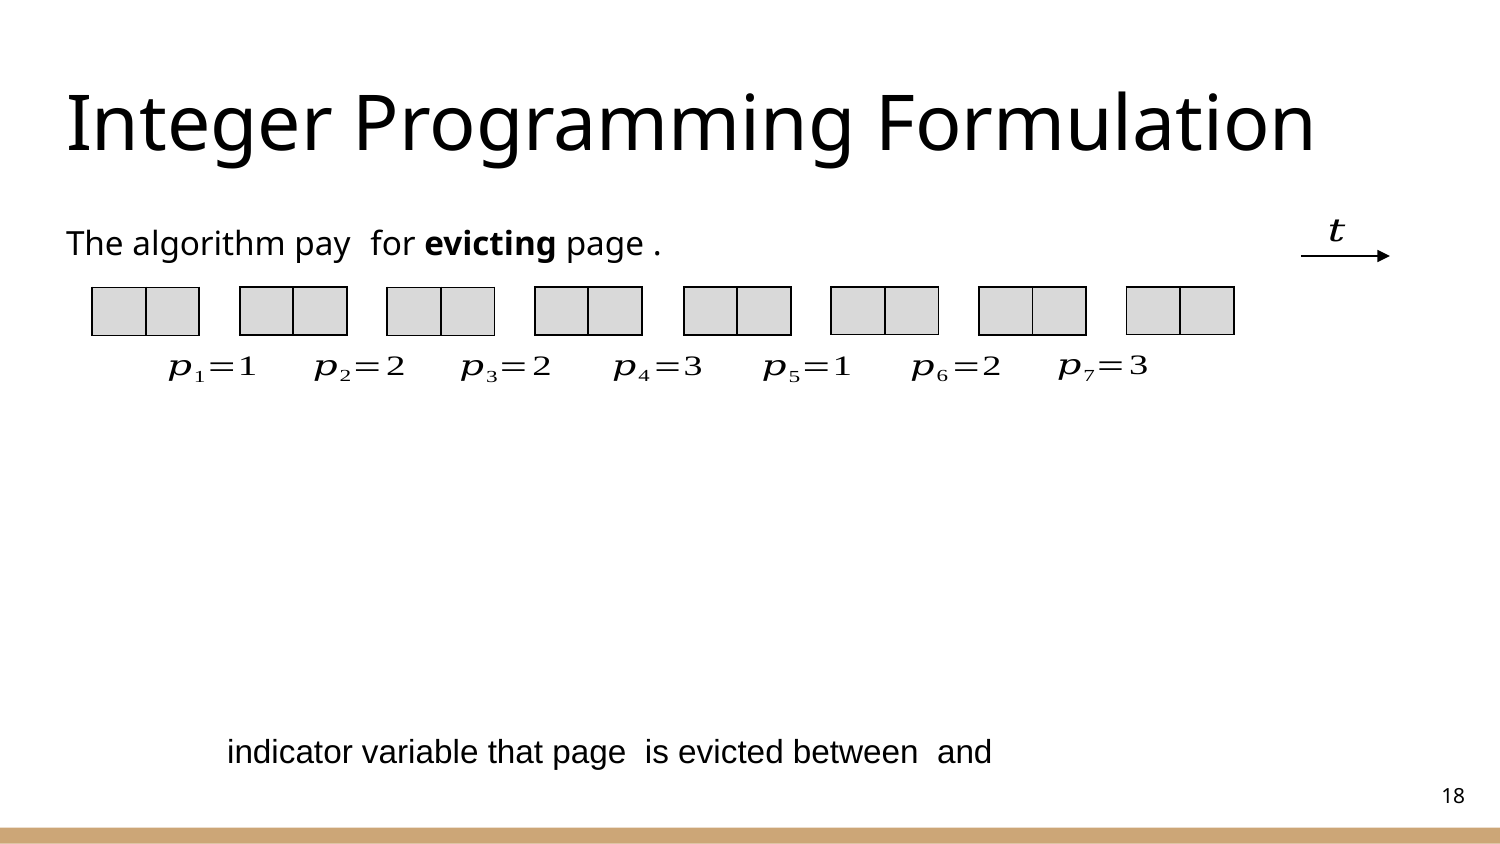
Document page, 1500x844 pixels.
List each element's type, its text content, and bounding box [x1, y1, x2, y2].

title Integer Programming Formulation [51, 51, 1449, 189]
table_header [147, 288, 198, 335]
table_header [93, 288, 145, 335]
slide_number 18 [1389, 764, 1480, 830]
